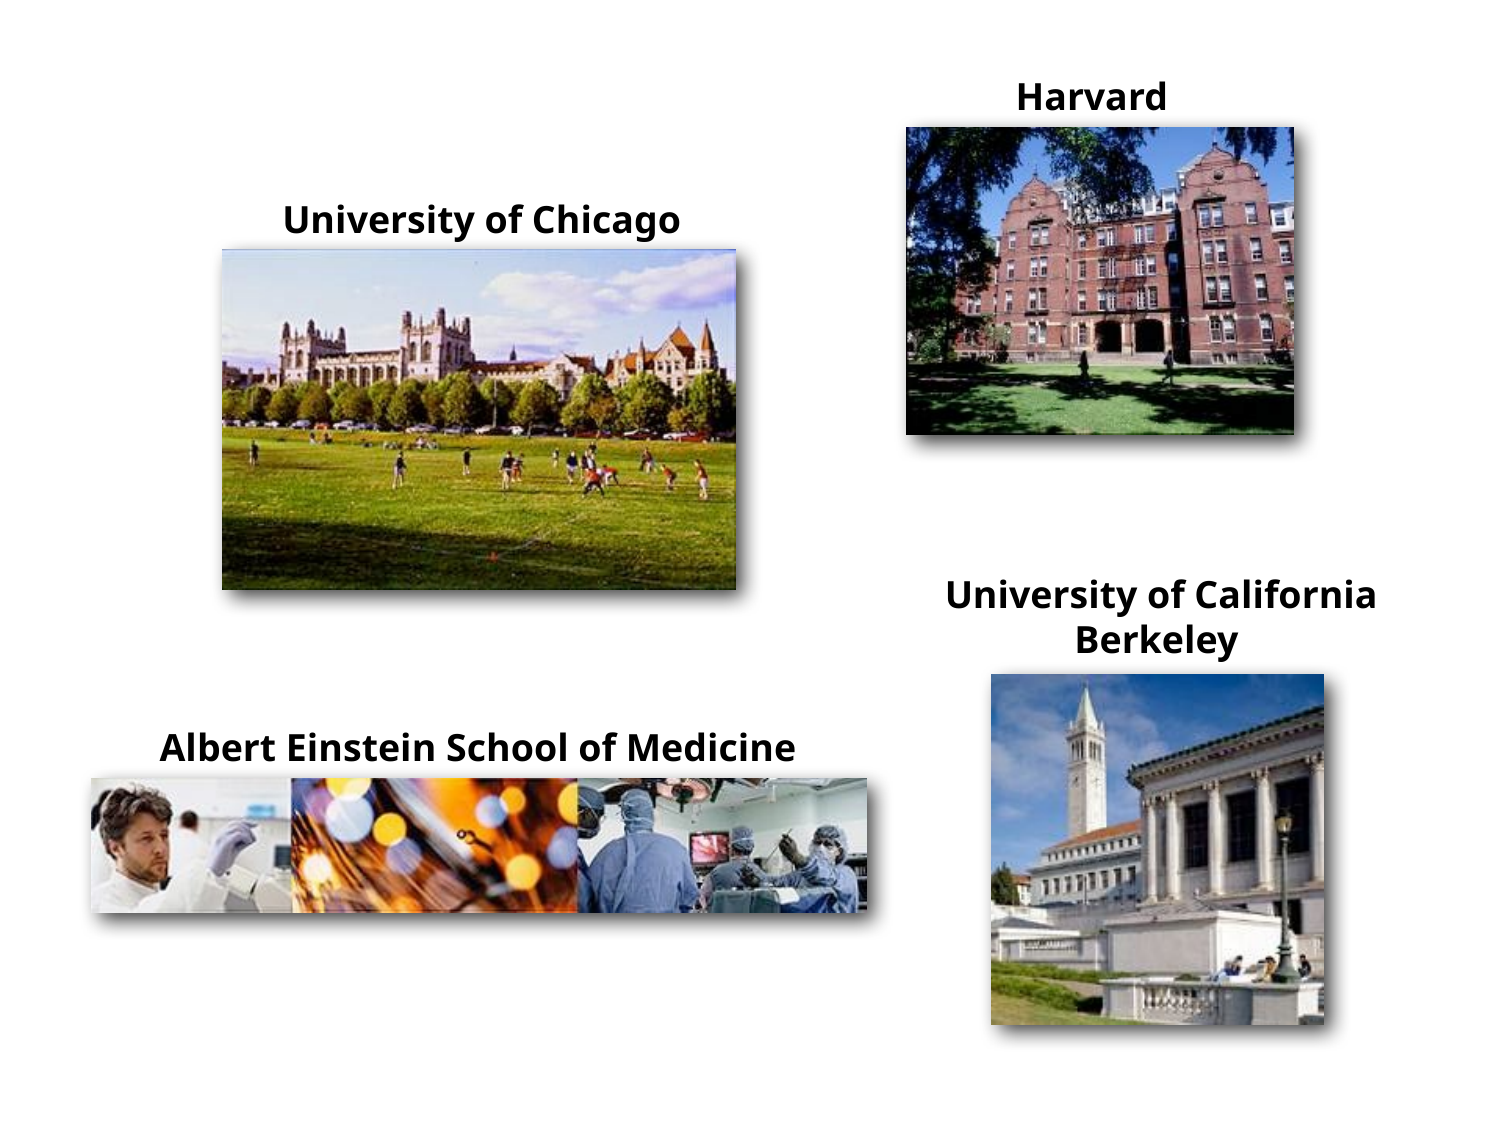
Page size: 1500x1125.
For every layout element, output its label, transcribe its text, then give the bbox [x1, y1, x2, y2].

picture [222, 249, 736, 590]
picture [991, 674, 1324, 1026]
text_box Harvard [1000, 64, 1194, 118]
text_box University of Chicago [267, 187, 707, 241]
text_box University of California Berkeley [866, 562, 1457, 670]
picture [905, 126, 1294, 436]
text_box Albert Einstein School of Medicine [144, 716, 832, 771]
picture [91, 778, 867, 913]
